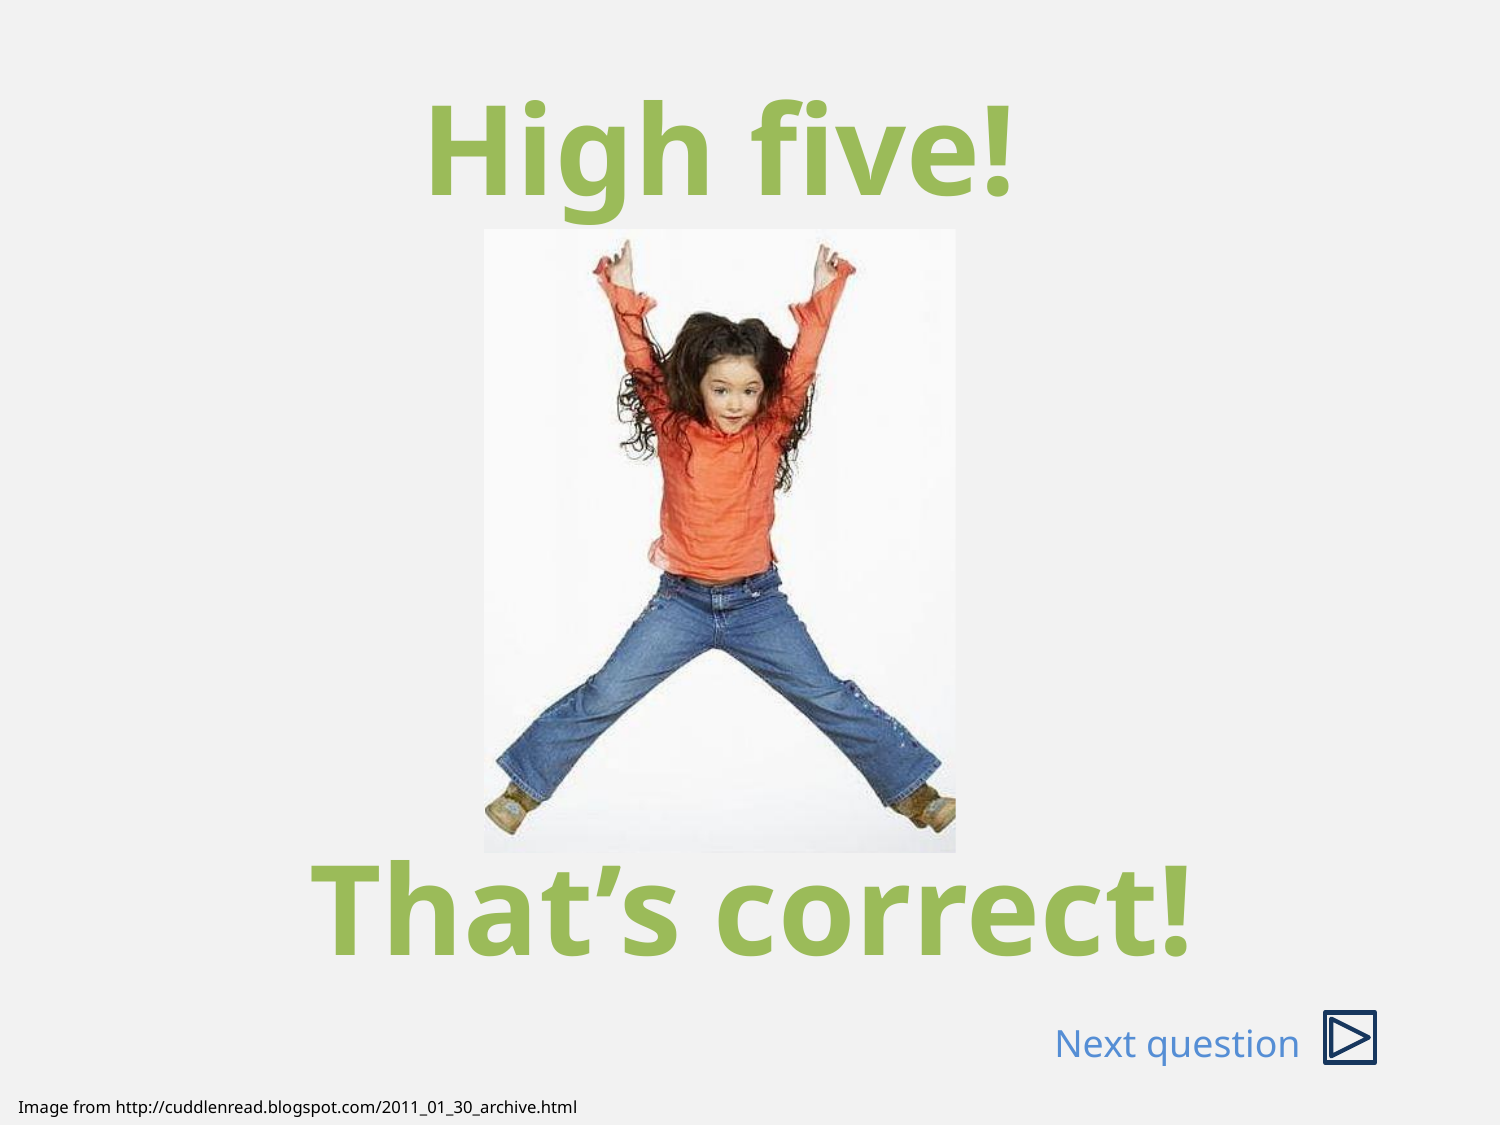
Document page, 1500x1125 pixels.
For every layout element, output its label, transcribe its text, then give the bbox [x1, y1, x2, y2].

picture [483, 228, 956, 853]
text_box Image from http://cuddlenread.blogspot.com/2011_01_30_archive.html [3, 1089, 594, 1125]
text_box [1323, 1010, 1377, 1065]
text_box Next question [1039, 1012, 1325, 1073]
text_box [258, 62, 1246, 991]
